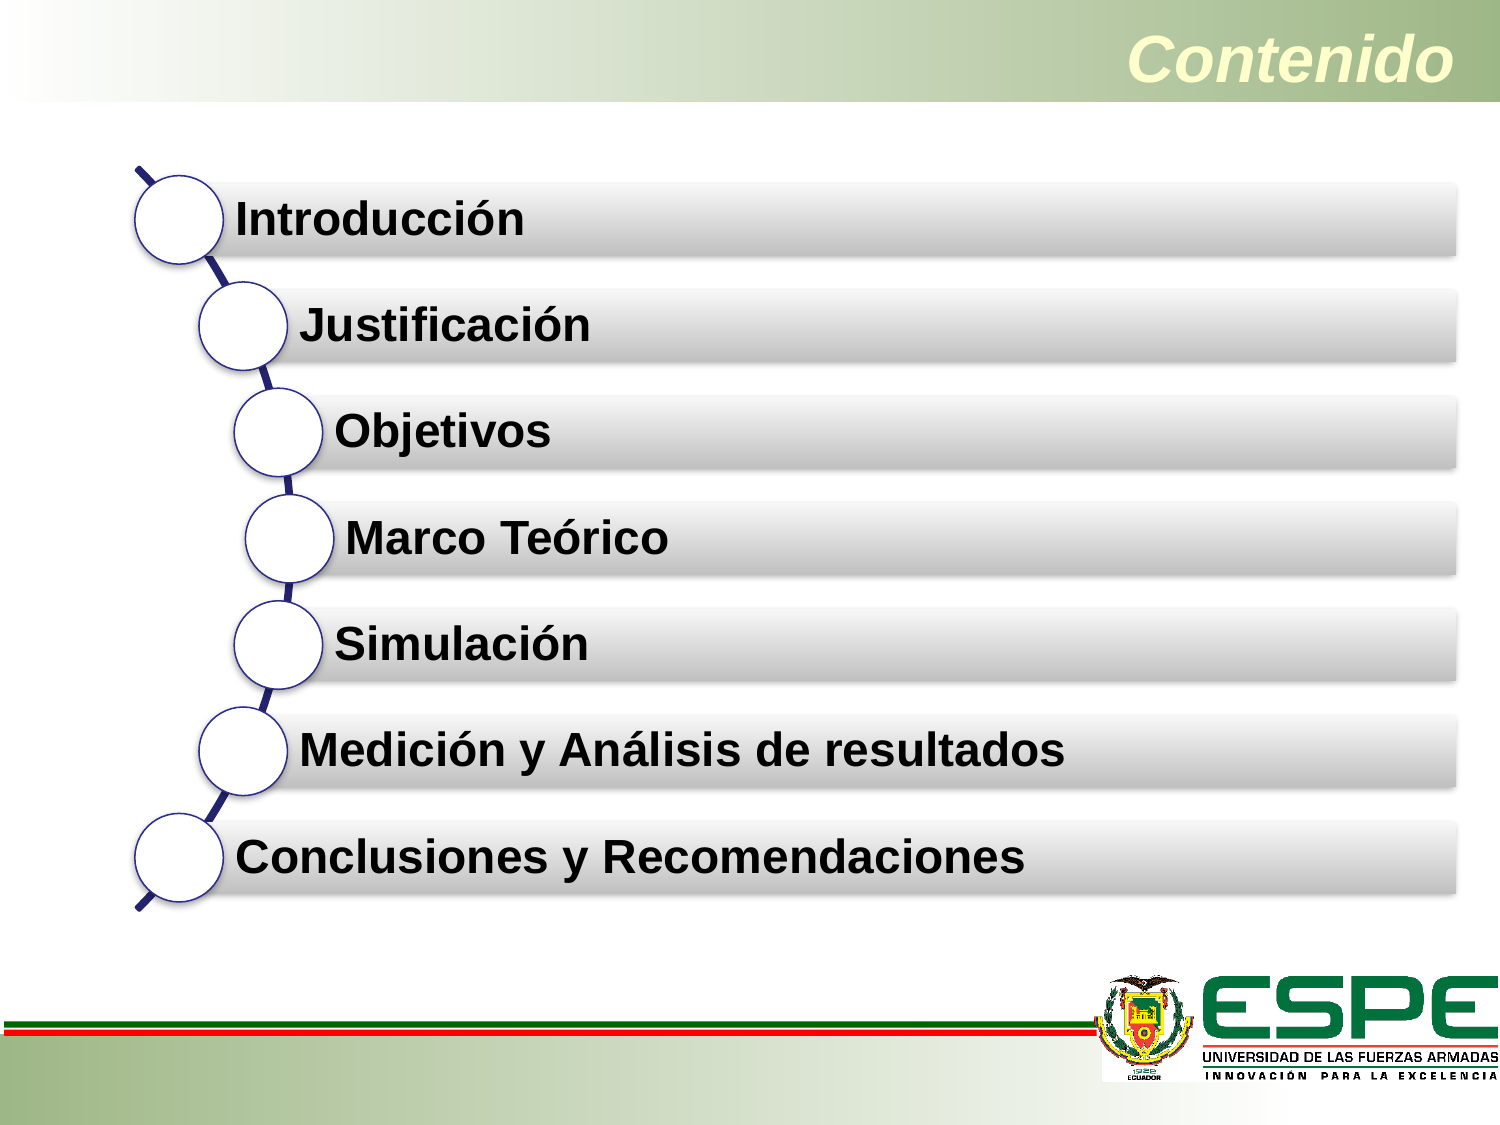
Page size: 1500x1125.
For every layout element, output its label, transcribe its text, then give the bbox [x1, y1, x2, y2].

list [1094, 975, 1499, 1081]
title Contenido [120, 8, 1471, 151]
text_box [124, 148, 1467, 929]
